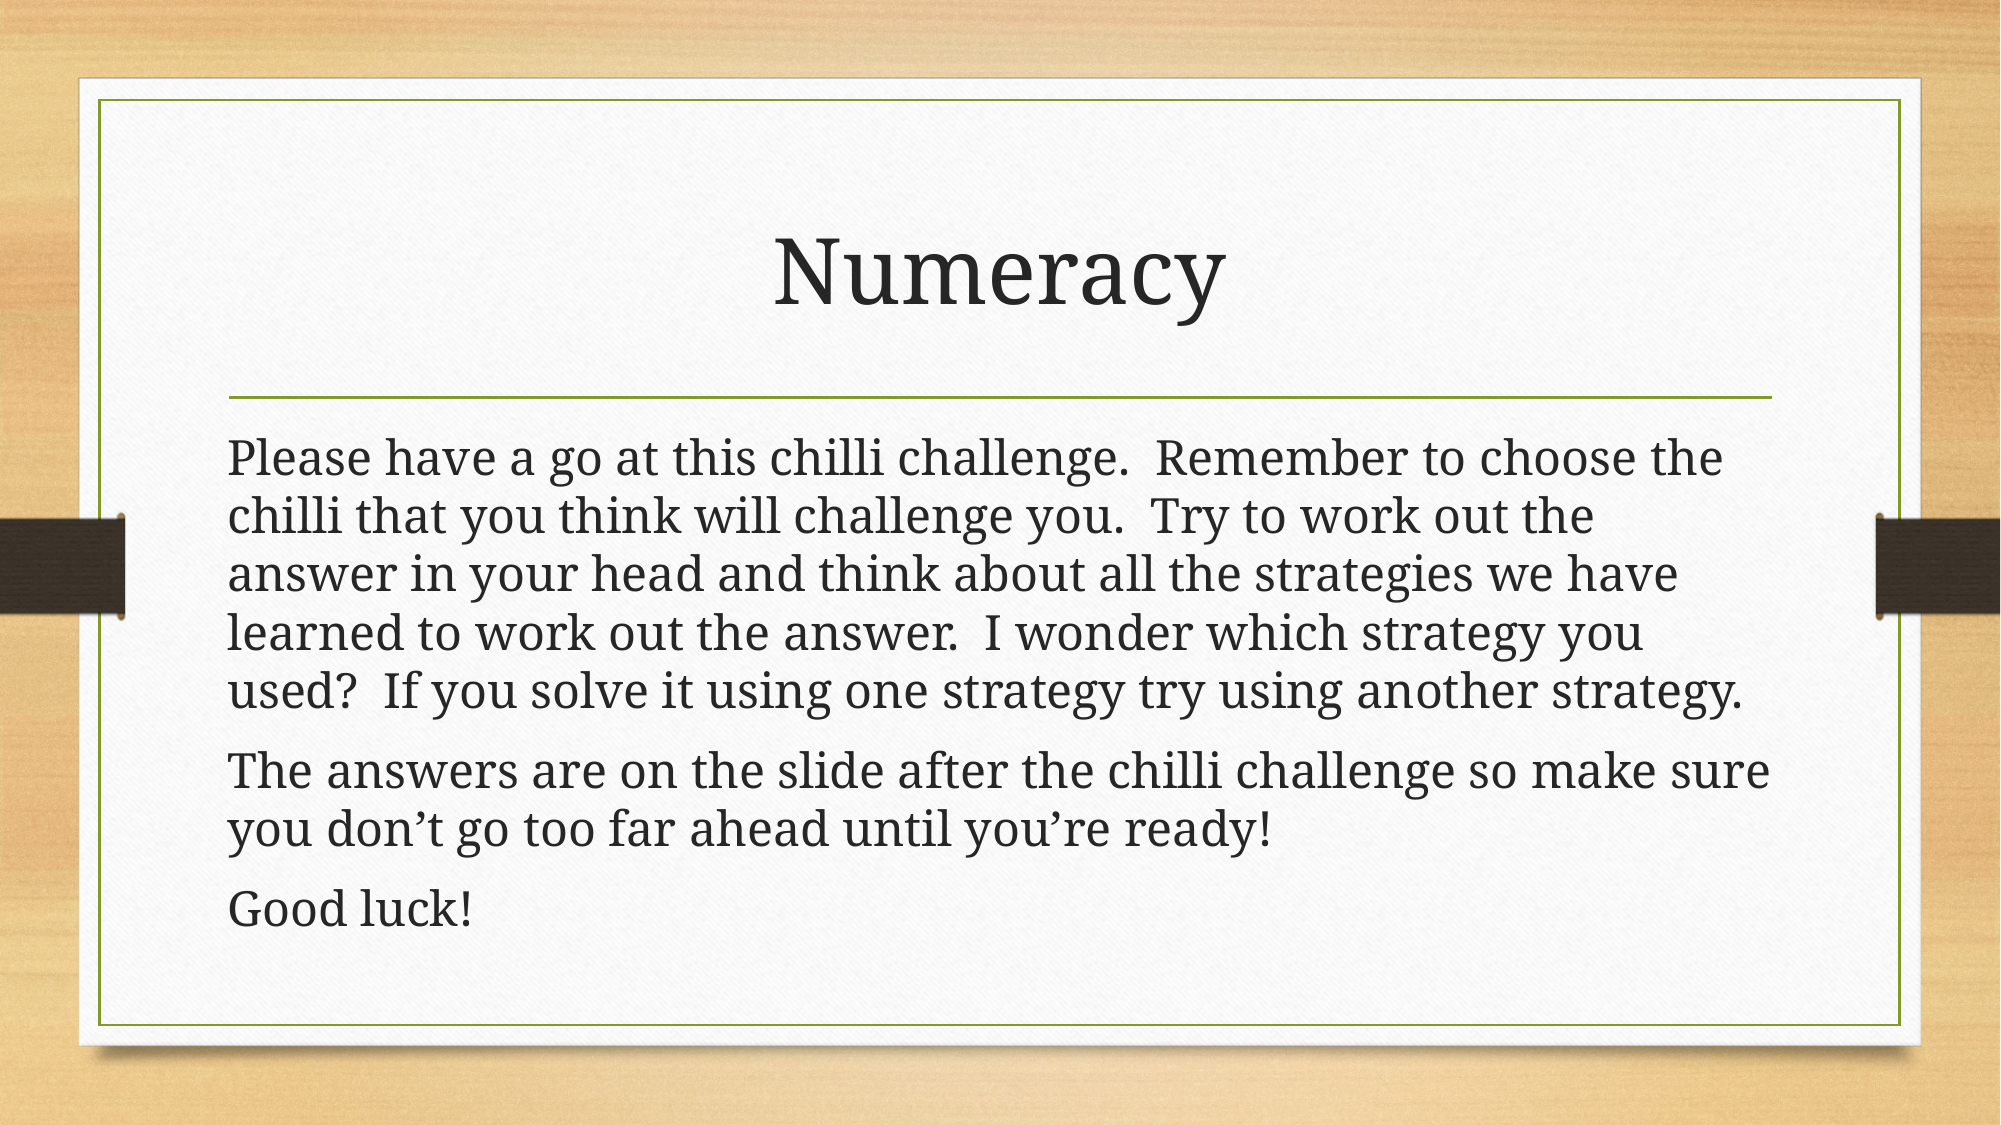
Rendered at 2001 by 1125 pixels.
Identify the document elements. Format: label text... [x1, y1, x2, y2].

title Numeracy [212, 161, 1788, 375]
picture [0, 0, 2001, 1125]
list Please have a go at this chilli challenge. Remember to choose the chilli that you think will challenge you. Try to work out the answer in your head and think about all the strategies we have learned to work out the answer. I wonder which strategy you used? If you solve it using one strategy try using another strategy. The answers are on the slide after the chilli challenge so make sure you don’t go too far ahead until you’re ready! Good luck! [212, 419, 1788, 964]
